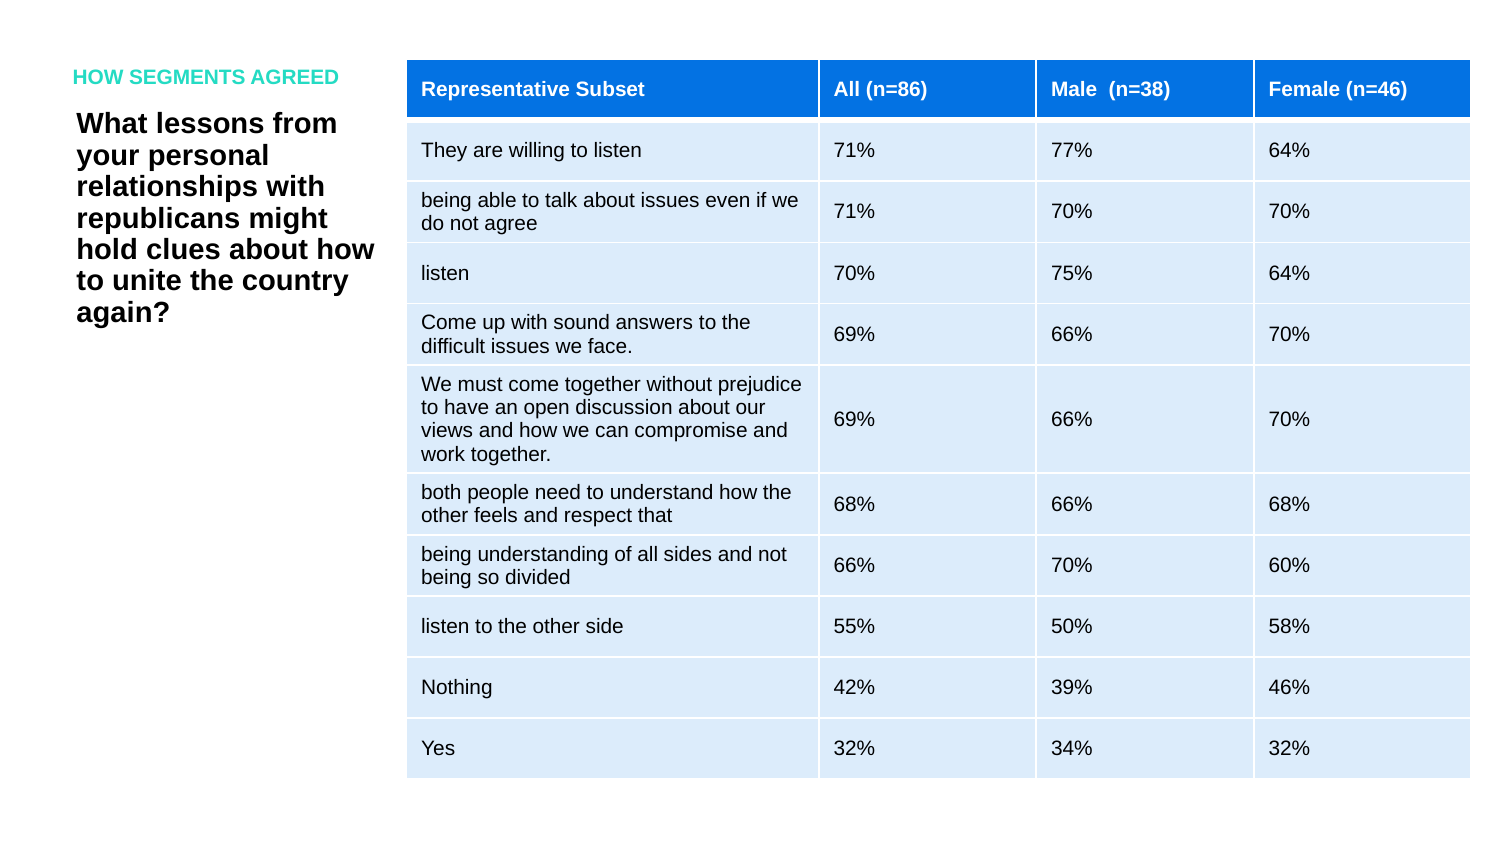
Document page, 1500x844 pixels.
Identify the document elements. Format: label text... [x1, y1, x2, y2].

table_cell 58% [1255, 597, 1470, 656]
table_cell 69% [820, 304, 1035, 364]
table_cell 50% [1037, 597, 1253, 656]
table_cell 66% [1037, 474, 1253, 534]
table_cell 70% [1037, 536, 1253, 595]
table_cell 68% [820, 474, 1035, 534]
list HOW SEGMENTS AGREED [57, 59, 405, 102]
table_cell 34% [1037, 719, 1253, 778]
table_cell 66% [820, 536, 1035, 595]
table_cell Come up with sound answers to the difficult issues we face. [407, 304, 818, 364]
table_cell 64% [1255, 123, 1470, 180]
table_cell 55% [820, 597, 1035, 656]
table_cell 70% [1037, 182, 1253, 242]
table_cell being understanding of all sides and not being so divided [407, 536, 818, 595]
table_cell 32% [820, 719, 1035, 778]
table_cell 39% [1037, 658, 1253, 717]
table_cell 66% [1037, 304, 1253, 364]
table_header All (n=86) [820, 60, 1035, 117]
table_cell They are willing to listen [407, 123, 818, 180]
table_cell 77% [1037, 123, 1253, 180]
table_cell 70% [820, 243, 1035, 303]
table_cell Yes [407, 719, 818, 778]
list What lessons from your personal relationships with republicans might hold clues about how to unite the country again? [61, 102, 405, 763]
table_cell 32% [1255, 719, 1470, 778]
table_cell 42% [820, 658, 1035, 717]
table_cell listen [407, 243, 818, 303]
table_cell 68% [1255, 474, 1470, 534]
table_cell being able to talk about issues even if we do not agree [407, 182, 818, 242]
table_cell both people need to understand how the other feels and respect that [407, 474, 818, 534]
table_cell 71% [820, 123, 1035, 180]
table_header Female (n=46) [1255, 60, 1470, 117]
table_cell 70% [1255, 182, 1470, 242]
table_header Male (n=38) [1037, 60, 1253, 117]
table_header Representative Subset [407, 60, 818, 117]
table_cell 60% [1255, 536, 1470, 595]
table_cell 70% [1255, 366, 1470, 472]
table_cell 64% [1255, 243, 1470, 303]
table_cell We must come together without prejudice to have an open discussion about our views and how we can compromise and work together. [407, 366, 818, 472]
table_cell 70% [1255, 304, 1470, 364]
table_cell 46% [1255, 658, 1470, 717]
table_cell 69% [820, 366, 1035, 472]
table_cell listen to the other side [407, 597, 818, 656]
table_cell Nothing [407, 658, 818, 717]
table_cell 66% [1037, 366, 1253, 472]
table_cell 75% [1037, 243, 1253, 303]
table_cell 71% [820, 182, 1035, 242]
